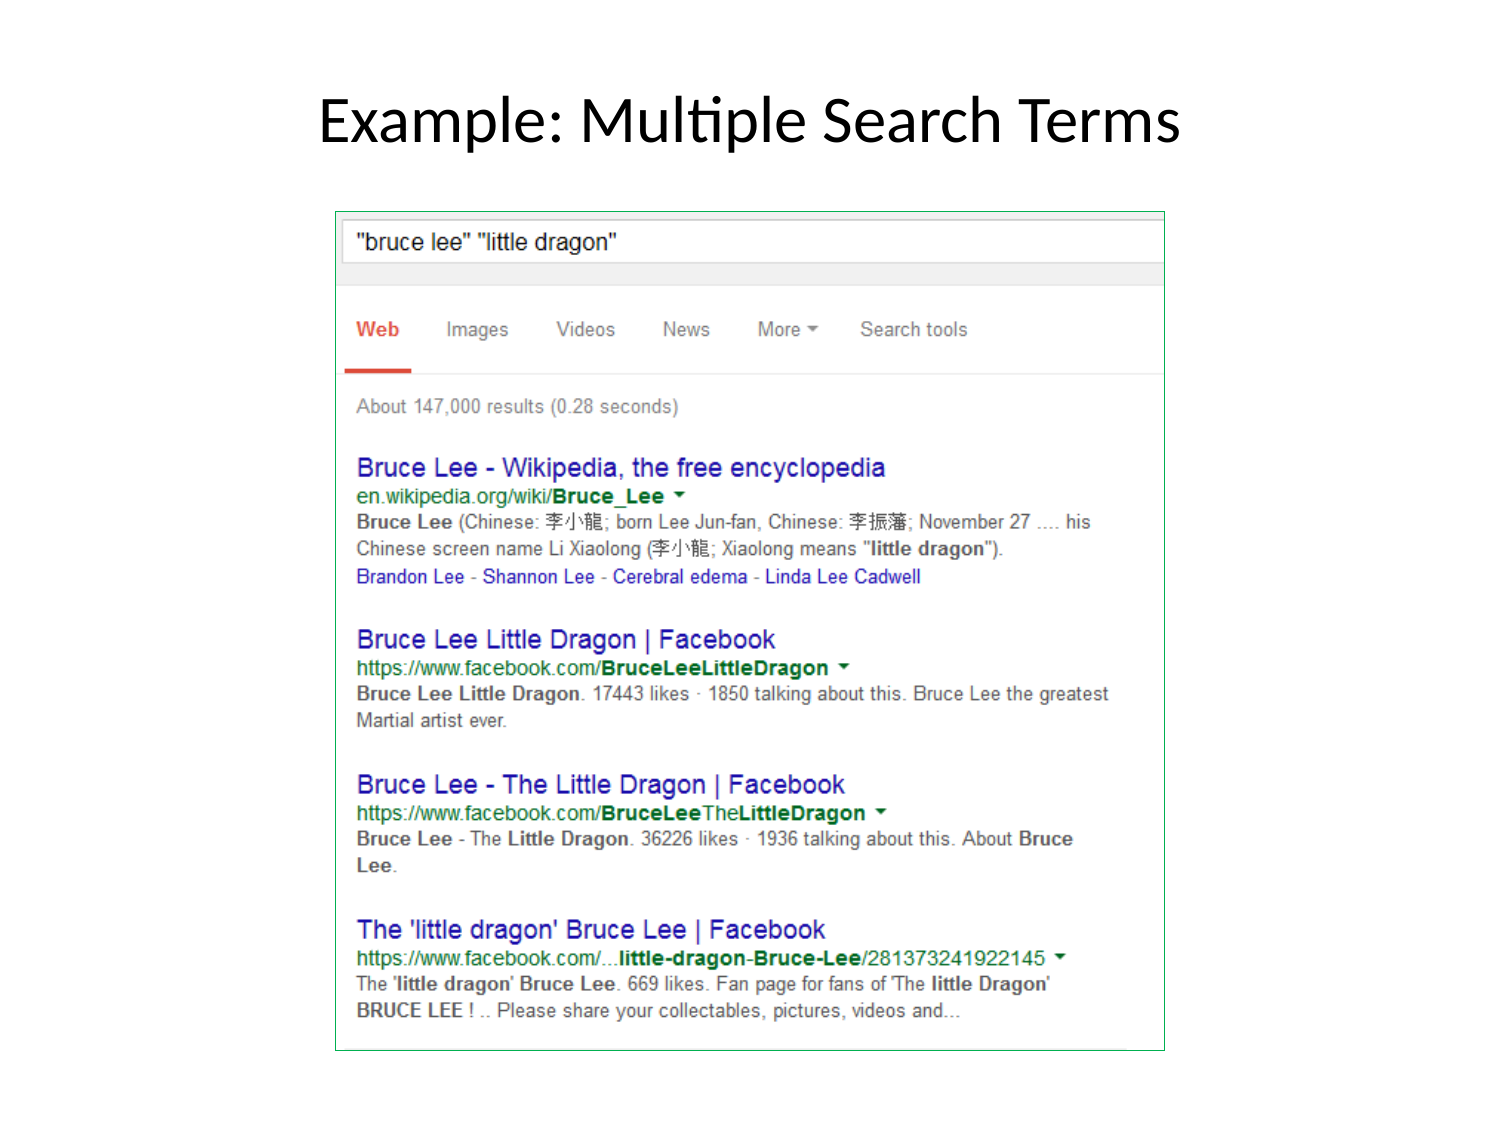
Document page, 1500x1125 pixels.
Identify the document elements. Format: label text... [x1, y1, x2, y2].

title Example: Multiple Search Terms [74, 44, 1426, 188]
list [336, 212, 1164, 1051]
